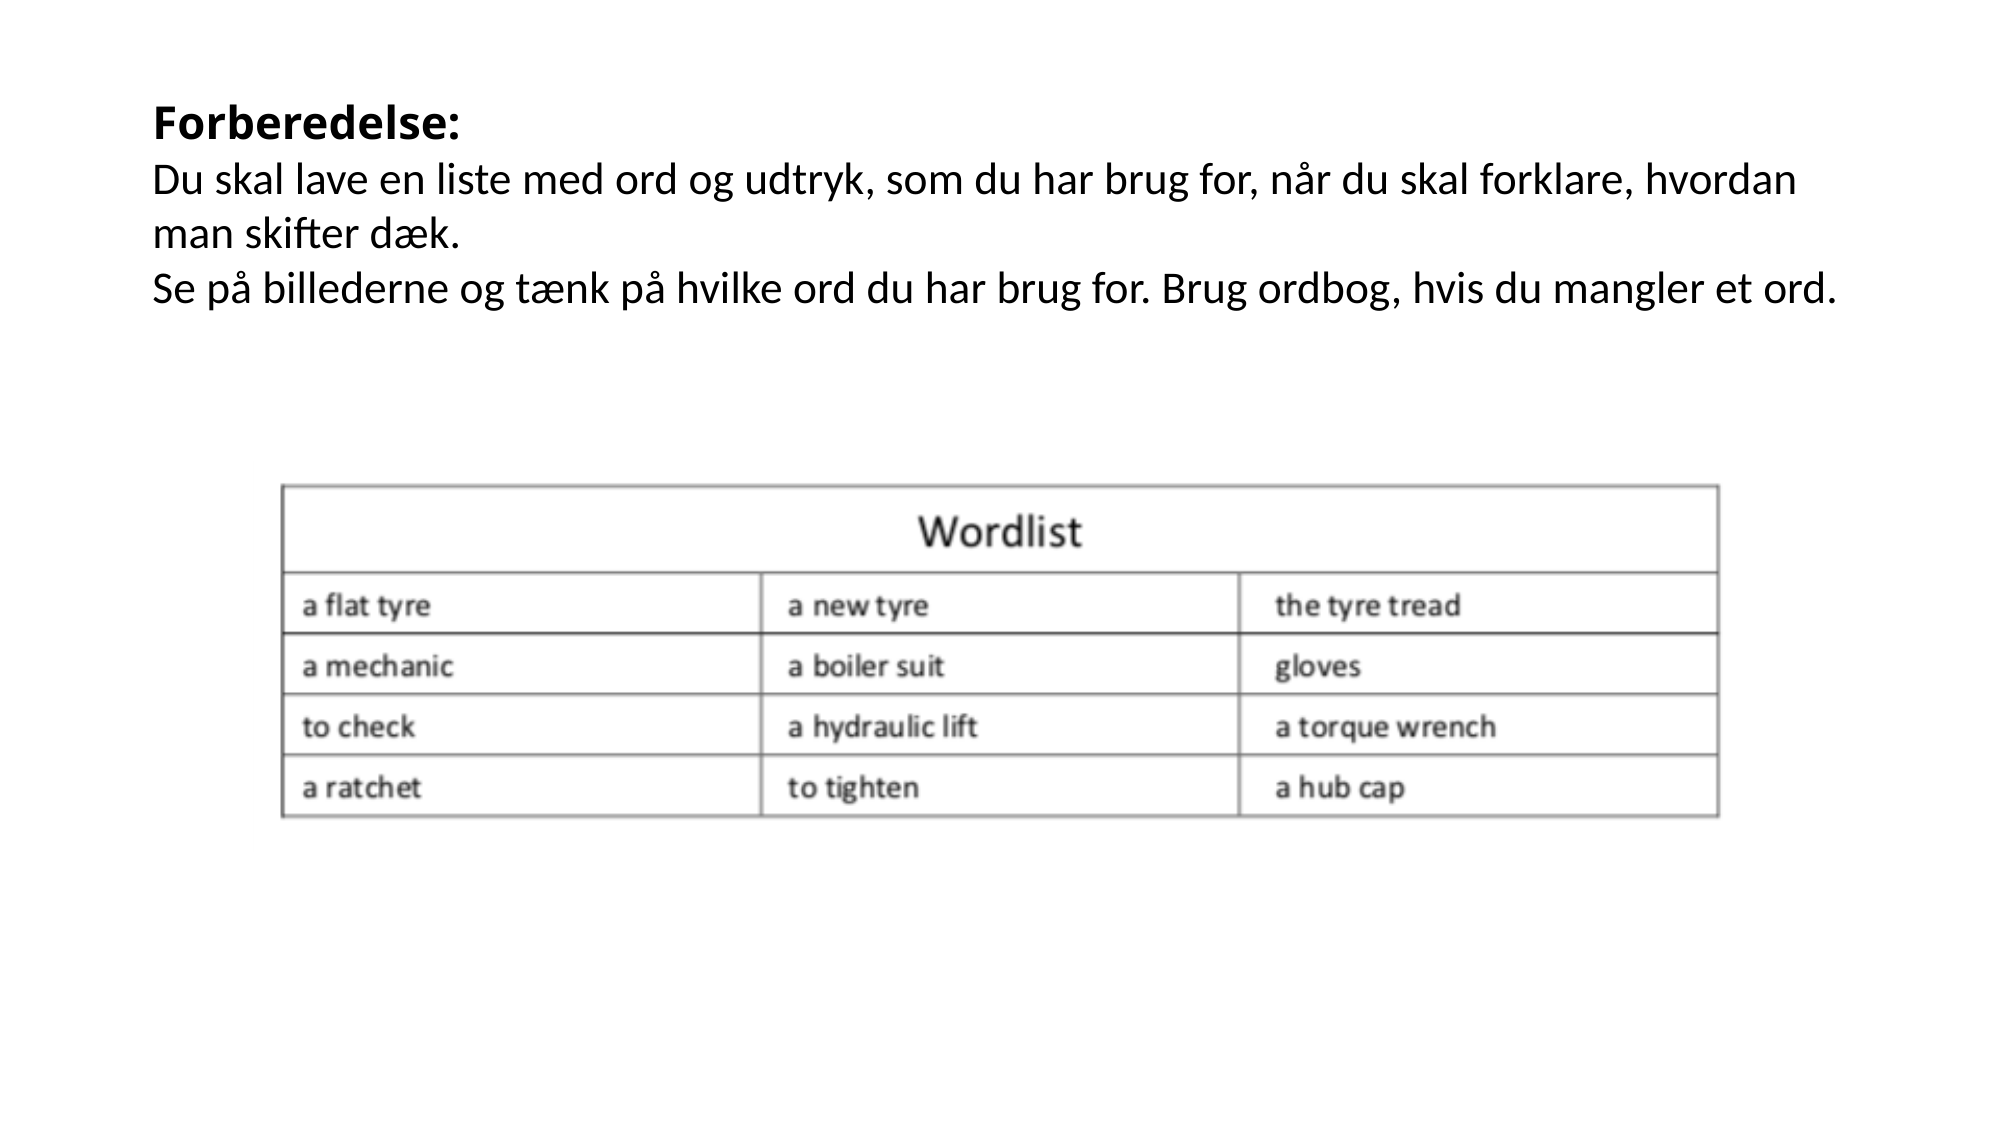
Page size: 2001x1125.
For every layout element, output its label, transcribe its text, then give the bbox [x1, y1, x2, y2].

picture [252, 461, 1748, 852]
title Forberedelse: Du skal lave en liste med ord og udtryk, som du har brug for, når du skal forklare, hvordan man skifter dæk. Se på billederne og tænk på hvilke ord du har brug for. Brug ordbog, hvis du mangler et ord. [137, 59, 1863, 348]
